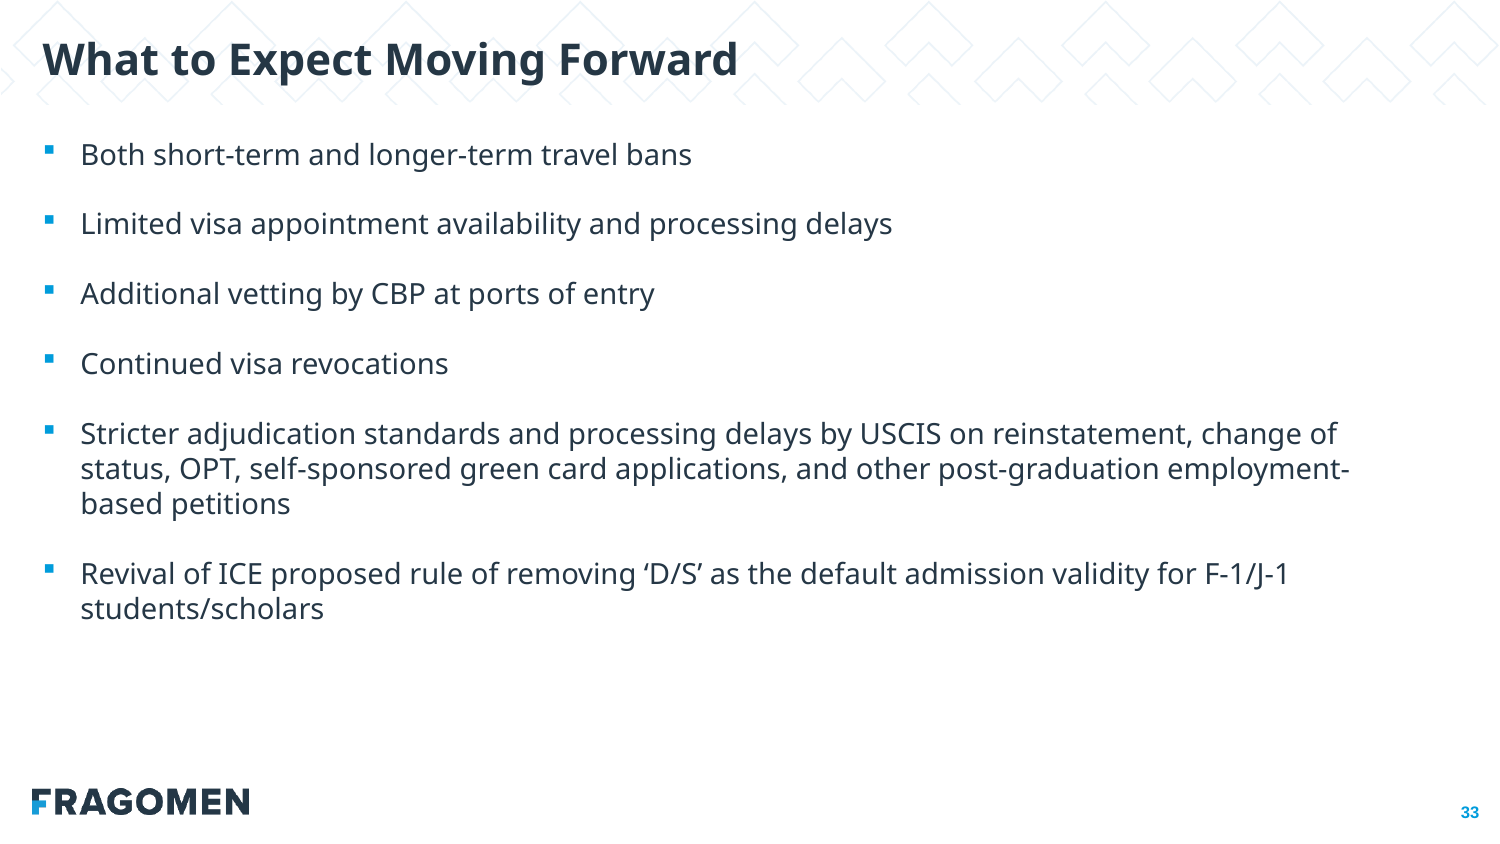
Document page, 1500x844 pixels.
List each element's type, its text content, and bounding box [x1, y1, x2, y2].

list What to Expect Moving Forward [27, 23, 1296, 96]
picture [32, 788, 249, 815]
text_box Both short-term and longer-term travel bans Limited visa appointment availability and processing delays Additional vetting by CBP at ports of entry Continued visa revocations Stricter adjudication standards and processing delays by USCIS on reinstatement, change of status, OPT, self-sponsored green card applications, and other post-graduation employment-based petitions Revival of ICE proposed rule of removing ‘D/S’ as the default admission validity for F-1/J-1 students/scholars [27, 128, 1412, 687]
